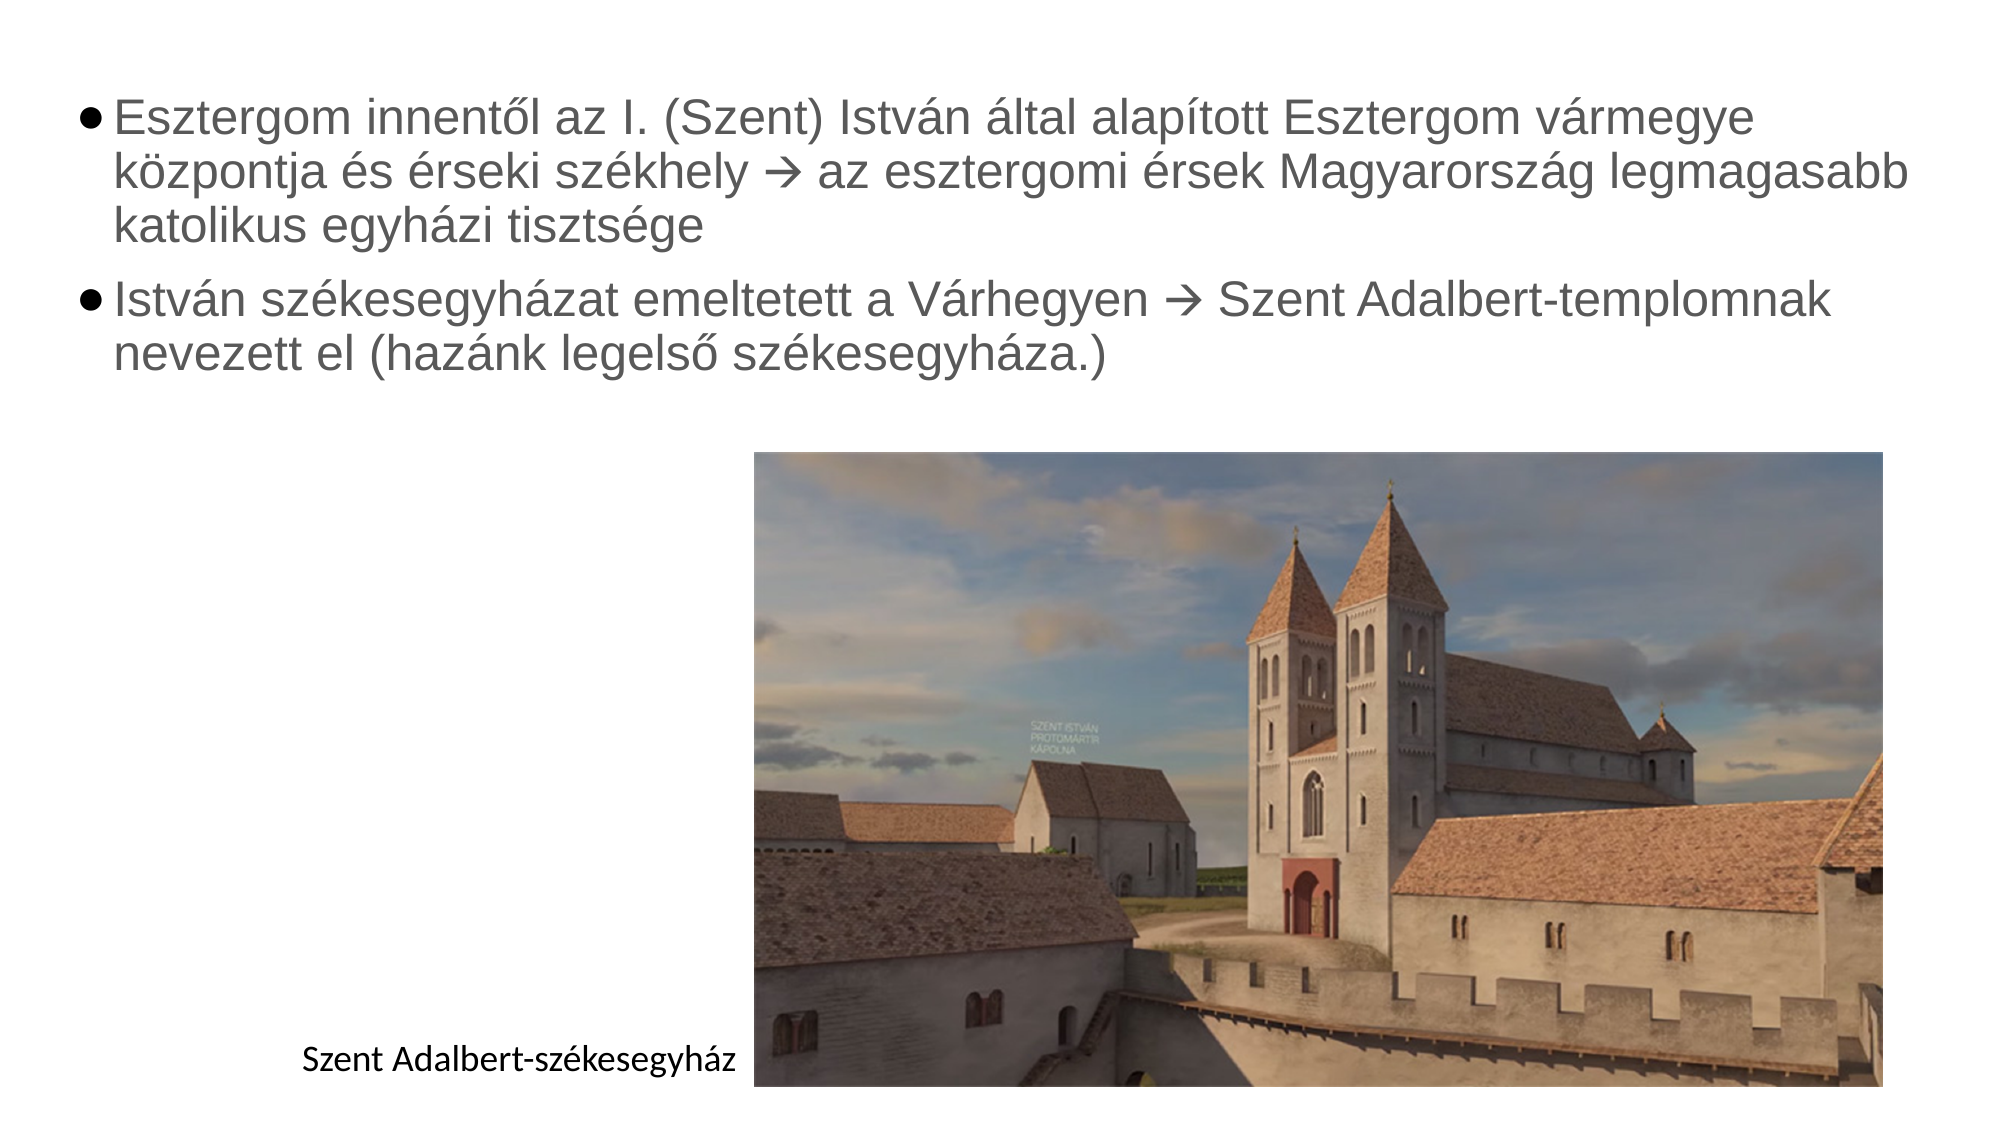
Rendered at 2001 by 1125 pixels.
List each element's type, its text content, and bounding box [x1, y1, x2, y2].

picture [753, 451, 1883, 1087]
list Esztergom innentől az I. (Szent) István által alapított Esztergom vármegye központja és érseki székhely 🡪 az esztergomi érsek Magyarország legmagasabb katolikus egyházi tisztsége István székesegyházat emeltetett a Várhegyen 🡪 Szent Adalbert-templomnak nevezett el (hazánk legelső székesegyháza.) [60, 83, 1972, 1018]
text_box Szent Adalbert-székesegyház [287, 1026, 748, 1087]
